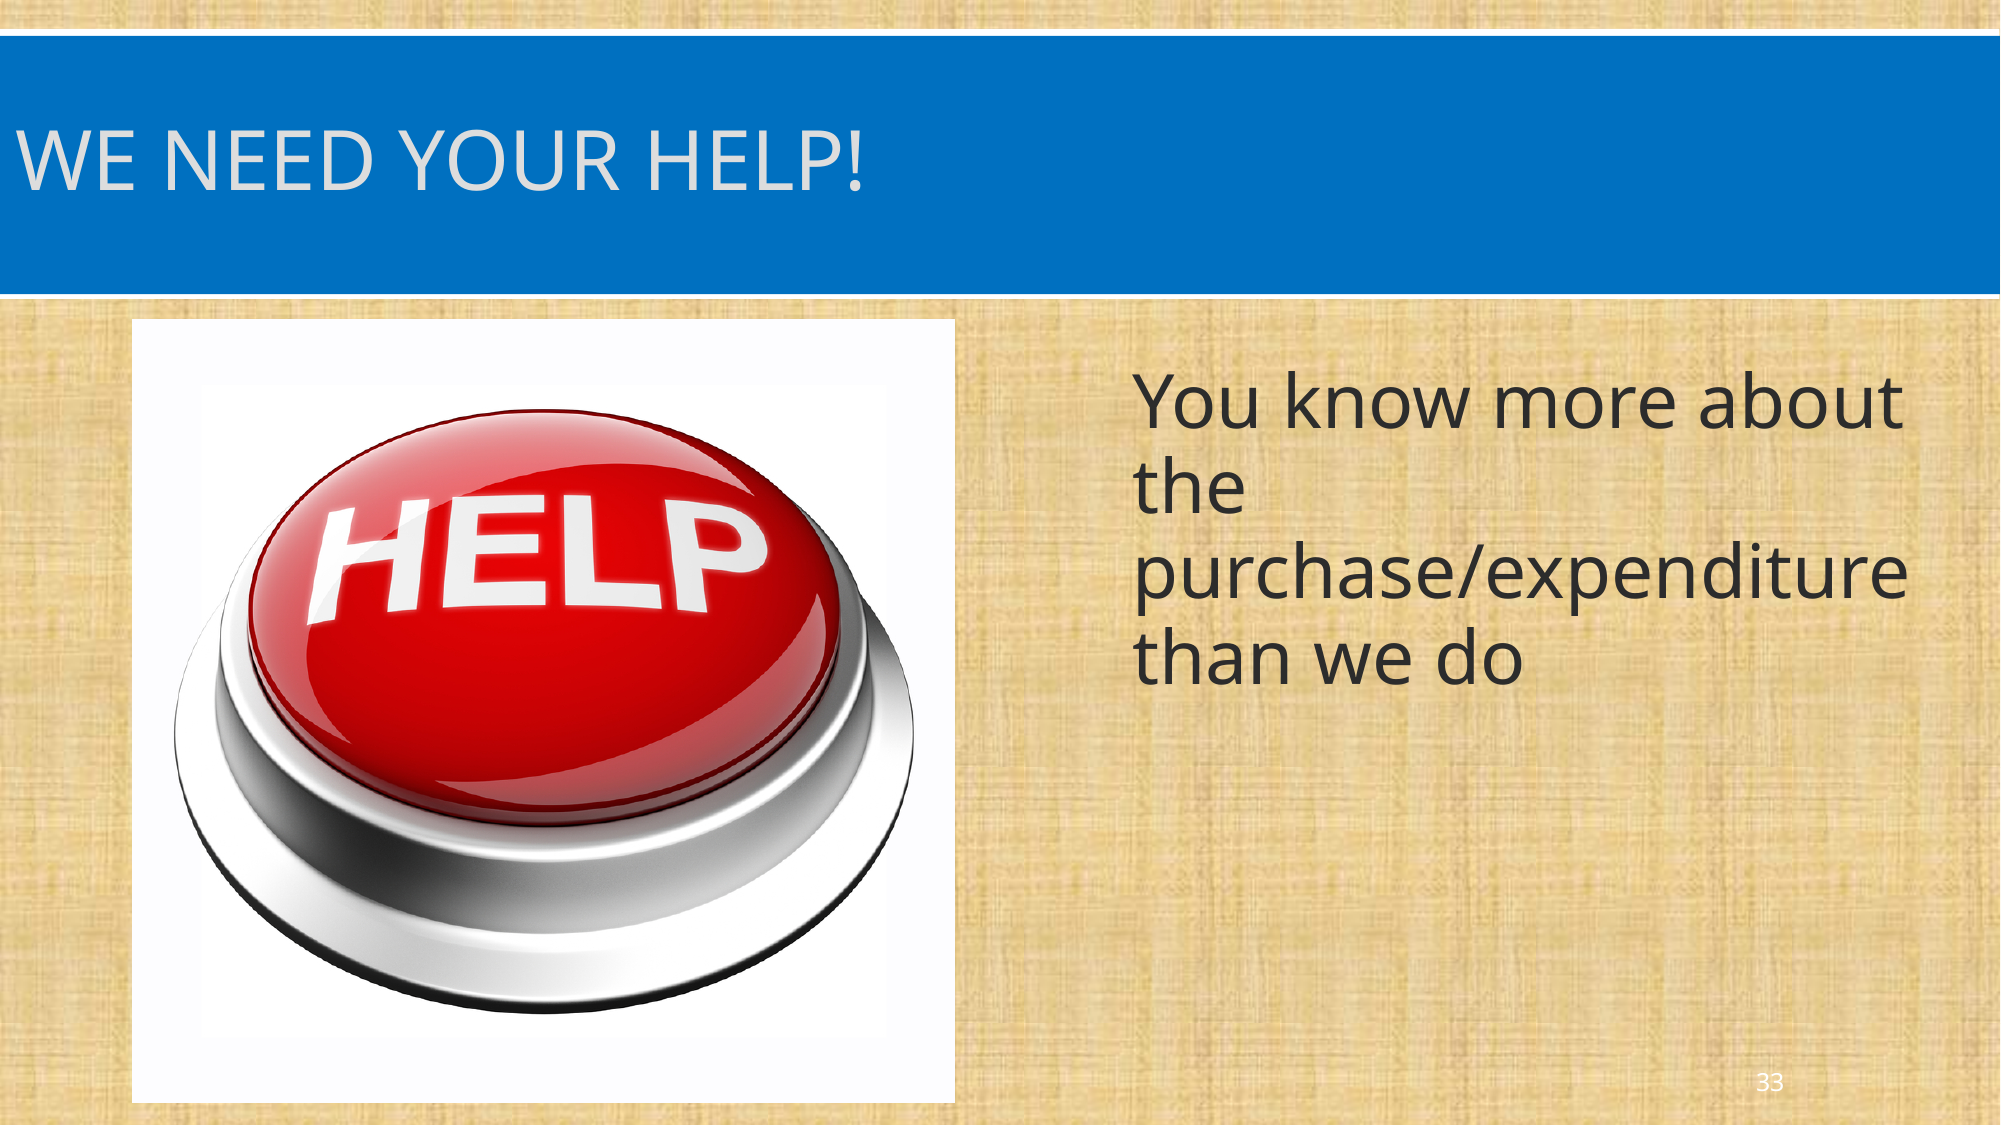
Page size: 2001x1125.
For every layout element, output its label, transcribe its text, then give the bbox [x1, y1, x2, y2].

title We need your help! [0, 35, 2000, 295]
list You know more about the purchase/expenditure than we do [1117, 352, 1942, 916]
picture [0, 0, 2001, 1125]
slide_number 33 [1748, 1053, 1904, 1114]
